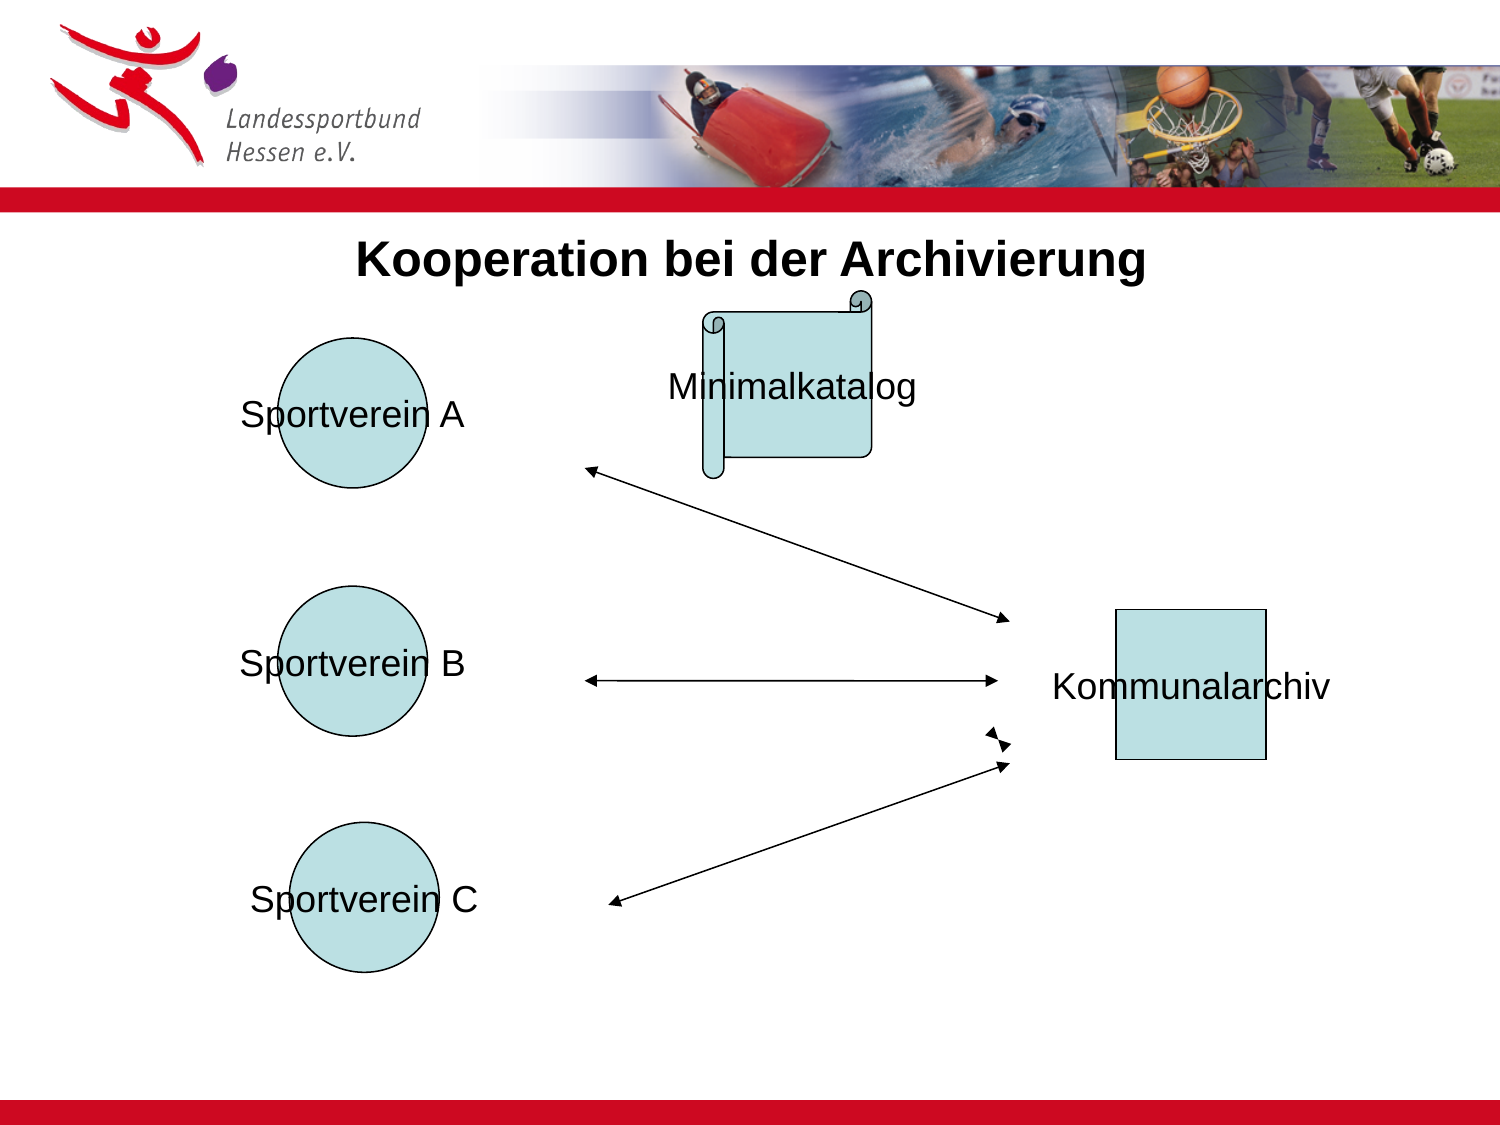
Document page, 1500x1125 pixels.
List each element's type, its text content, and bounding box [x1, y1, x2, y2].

text_box Minimalkatalog [702, 290, 872, 479]
picture [50, 24, 421, 168]
text_box Sportverein C [289, 822, 440, 973]
text_box [584, 674, 999, 687]
text_box Kommunalarchiv [1116, 609, 1267, 760]
text_box Sportverein A [277, 337, 428, 488]
text_box [608, 761, 1010, 907]
text_box [584, 466, 1010, 624]
text_box Sportverein B [277, 586, 428, 737]
picture [462, 63, 1500, 187]
text_box Kooperation bei der Archivierung [76, 137, 1427, 315]
text_box [985, 726, 1012, 753]
